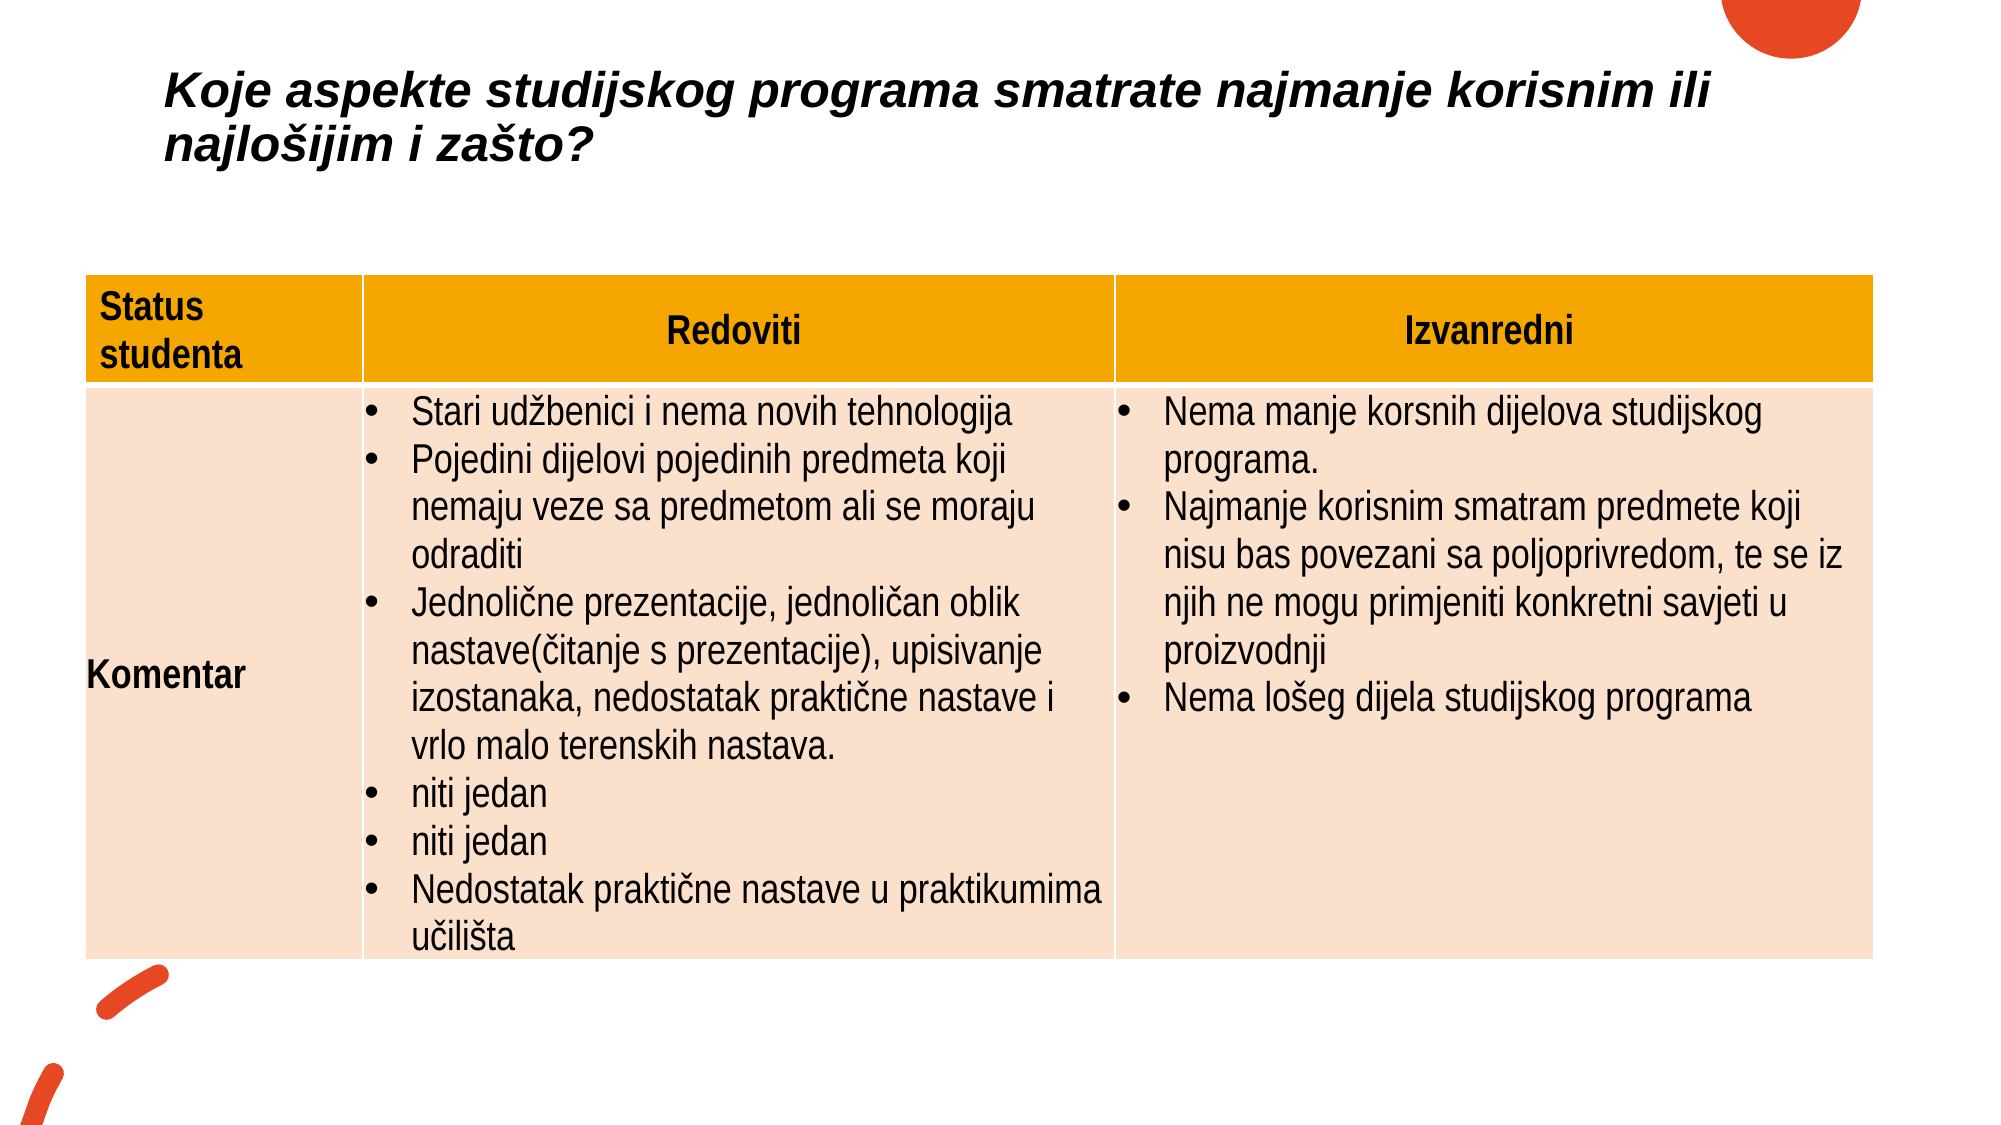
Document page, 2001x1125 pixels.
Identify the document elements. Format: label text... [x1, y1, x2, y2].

table_cell Nema manje korsnih dijelova studijskog programa. Najmanje korisnim smatram predmete koji nisu bas povezani sa poljoprivredom, te se iz njih ne mogu primjeniti konkretni savjeti u proizvodnji Nema lošeg dijela studijskog programa [1116, 388, 1873, 959]
table_header Redoviti [364, 275, 1114, 382]
table_header Status studenta [86, 275, 362, 382]
title Koje aspekte studijskog programa smatrate najmanje korisnim ili najlošijim i zašto? [148, 33, 1874, 204]
table_cell Stari udžbenici i nema novih tehnologija Pojedini dijelovi pojedinih predmeta koji nemaju veze sa predmetom ali se moraju odraditi Jednolične prezentacije, jednoličan oblik nastave(čitanje s prezentacije), upisivanje izostanaka, nedostatak praktične nastave i vrlo malo terenskih nastava. niti jedan niti jedan Nedostatak praktične nastave u praktikumima učilišta [364, 388, 1114, 959]
table_cell Komentar [86, 388, 362, 959]
table_header Izvanredni [1116, 275, 1873, 382]
